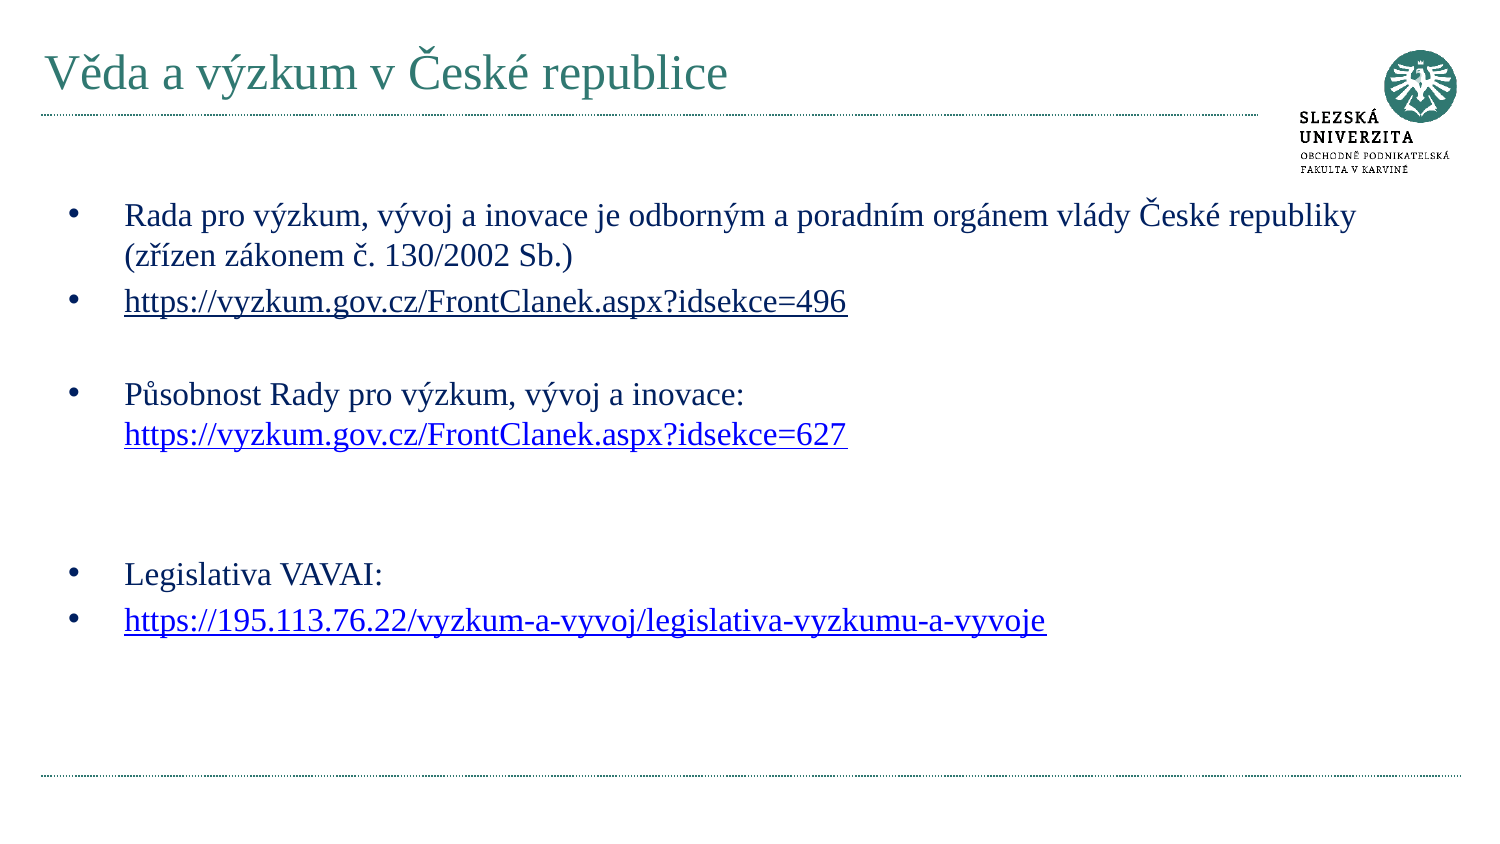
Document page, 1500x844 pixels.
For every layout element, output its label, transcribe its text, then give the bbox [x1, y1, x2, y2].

picture [1279, 14, 1495, 196]
title Věda a výzkum v České republice [29, 32, 1010, 115]
text_box Rada pro výzkum, vývoj a inovace je odborným a poradním orgánem vlády České republiky (zřízen zákonem č. 130/2002 Sb.) https://vyzkum.gov.cz/FrontClanek.aspx?idsekce=496 Působnost Rady pro výzkum, vývoj a inovace: https://vyzkum.gov.cz/FrontClanek.aspx?idsekce=627 Legislativa VAVAI: https://195.113.76.22/vyzkum-a-vyvoj/legislativa-vyzkumu-a-vyvoje [53, 185, 1459, 777]
